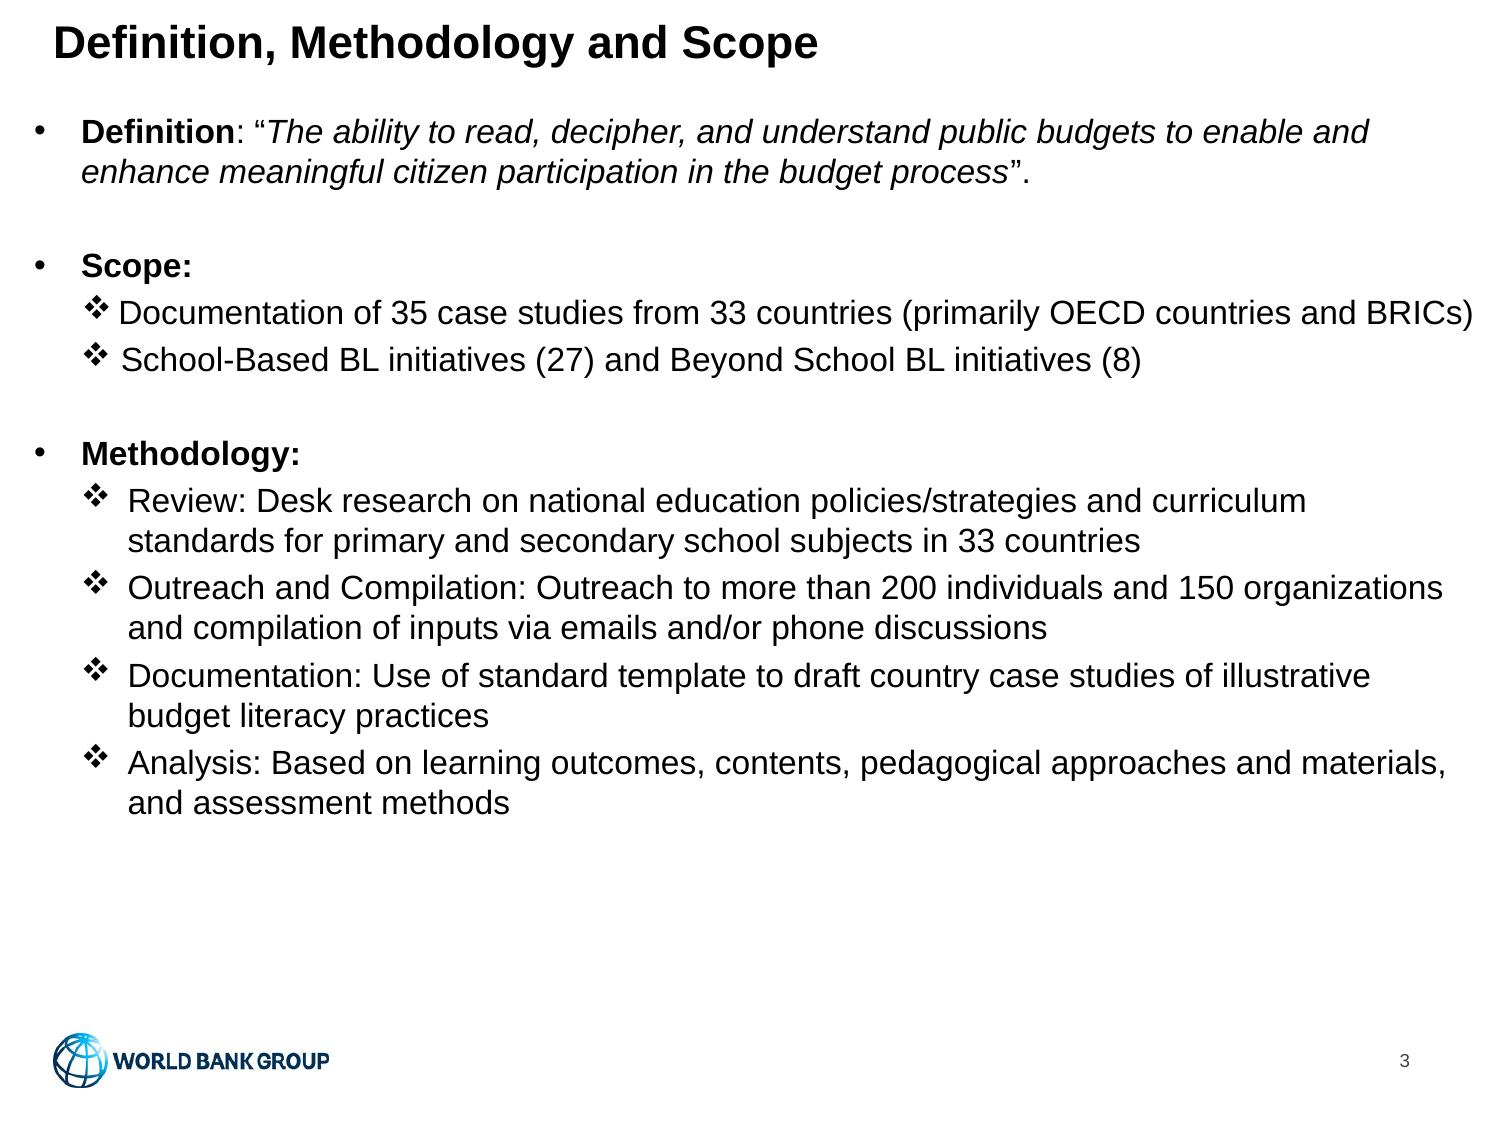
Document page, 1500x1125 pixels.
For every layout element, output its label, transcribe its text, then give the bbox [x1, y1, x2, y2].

picture [77, 1045, 85, 1055]
picture [69, 1043, 79, 1050]
picture [53, 1033, 329, 1088]
title Definition, Methodology and Scope [53, 0, 1422, 71]
list Definition: “The ability to read, decipher, and understand public budgets to enable and enhance meaningful citizen participation in the budget process”. Scope: Documentation of 35 case studies from 33 countries (primarily OECD countries and BRICs) School-Based BL initiatives (27) and Beyond School BL initiatives (8) Methodology: Review: Desk research on national education policies/strategies and curriculum standards for primary and secondary school subjects in 33 countries Outreach and Compilation: Outreach to more than 200 individuals and 150 organizations and compilation of inputs via emails and/or phone discussions Documentation: Use of standard template to draft country case studies of illustrative budget literacy practices Analysis: Based on learning outcomes, contents, pedagogical approaches and materials, and assessment methods [34, 110, 1481, 917]
slide_number 3 [1399, 1043, 1447, 1079]
